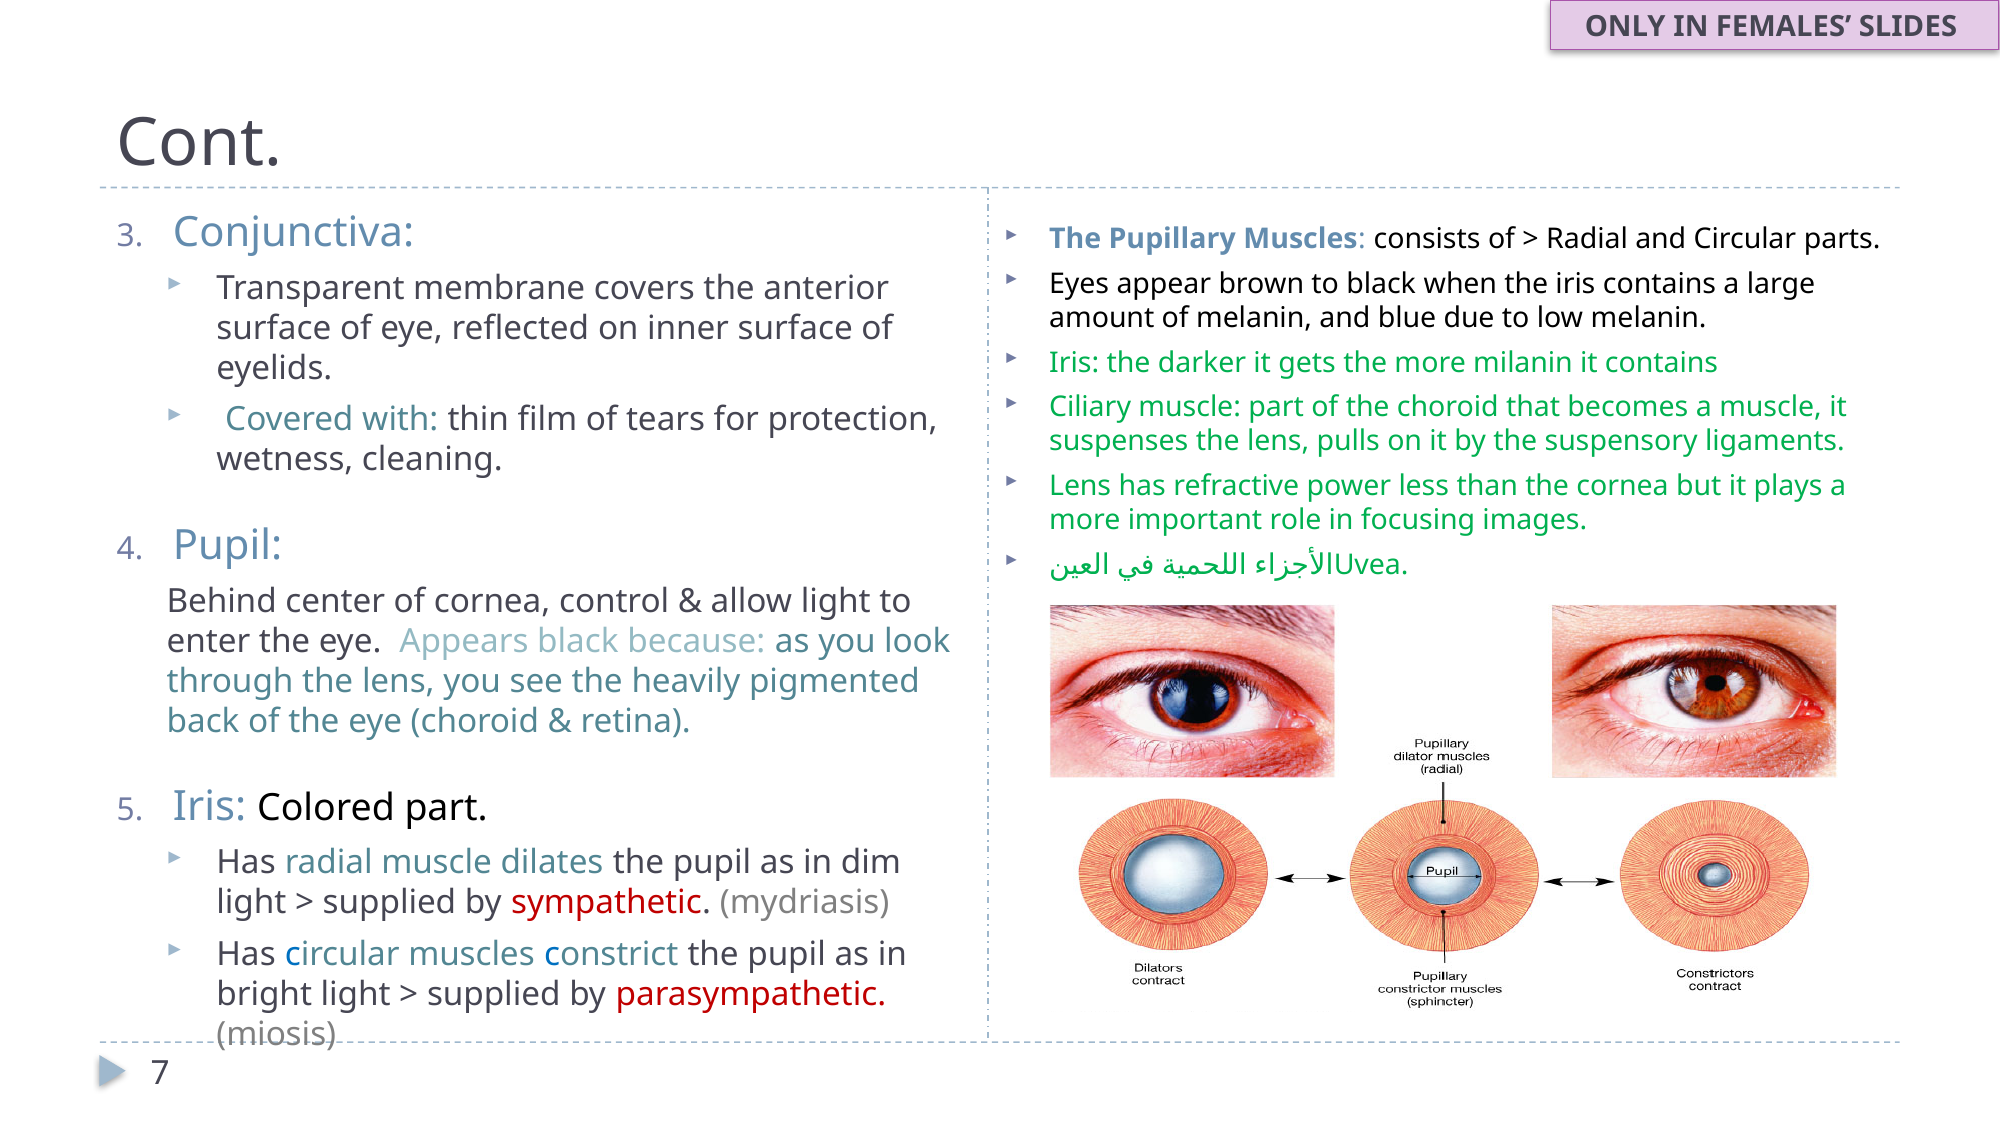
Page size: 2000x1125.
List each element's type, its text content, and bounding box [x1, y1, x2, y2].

title Cont. [99, 24, 1900, 188]
text_box Conjunctiva: Transparent membrane covers the anterior surface of eye, reflected on inner surface of eyelids. Covered with: thin film of tears for protection, wetness, cleaning. Pupil: Behind center of cornea, control & allow light to enter the eye. Appears black because: as you look through the lens, you see the heavily pigmented back of the eye (choroid & retina). Iris: Colored part. Has radial muscle dilates the pupil as in dim light > supplied by sympathetic. (mydriasis) Has circular muscles constrict the pupil as in bright light > supplied by parasympathetic. (miosis) [99, 196, 983, 1031]
picture [1040, 597, 1847, 1012]
list The Pupillary Muscles: consists of > Radial and Circular parts. Eyes appear brown to black when the iris contains a large amount of melanin, and blue due to low melanin. Iris: the darker it gets the more milanin it contains Ciliary muscle: part of the choroid that becomes a muscle, it suspenses the lens, pulls on it by the suspensory ligaments. Lens has refractive power less than the cornea but it plays a more important role in focusing images. الأجزاء اللحمية في العينUvea. [993, 211, 1900, 598]
slide_number 7 [133, 1042, 568, 1103]
text_box ONLY IN FEMALES’ SLIDES [1550, 0, 2000, 50]
